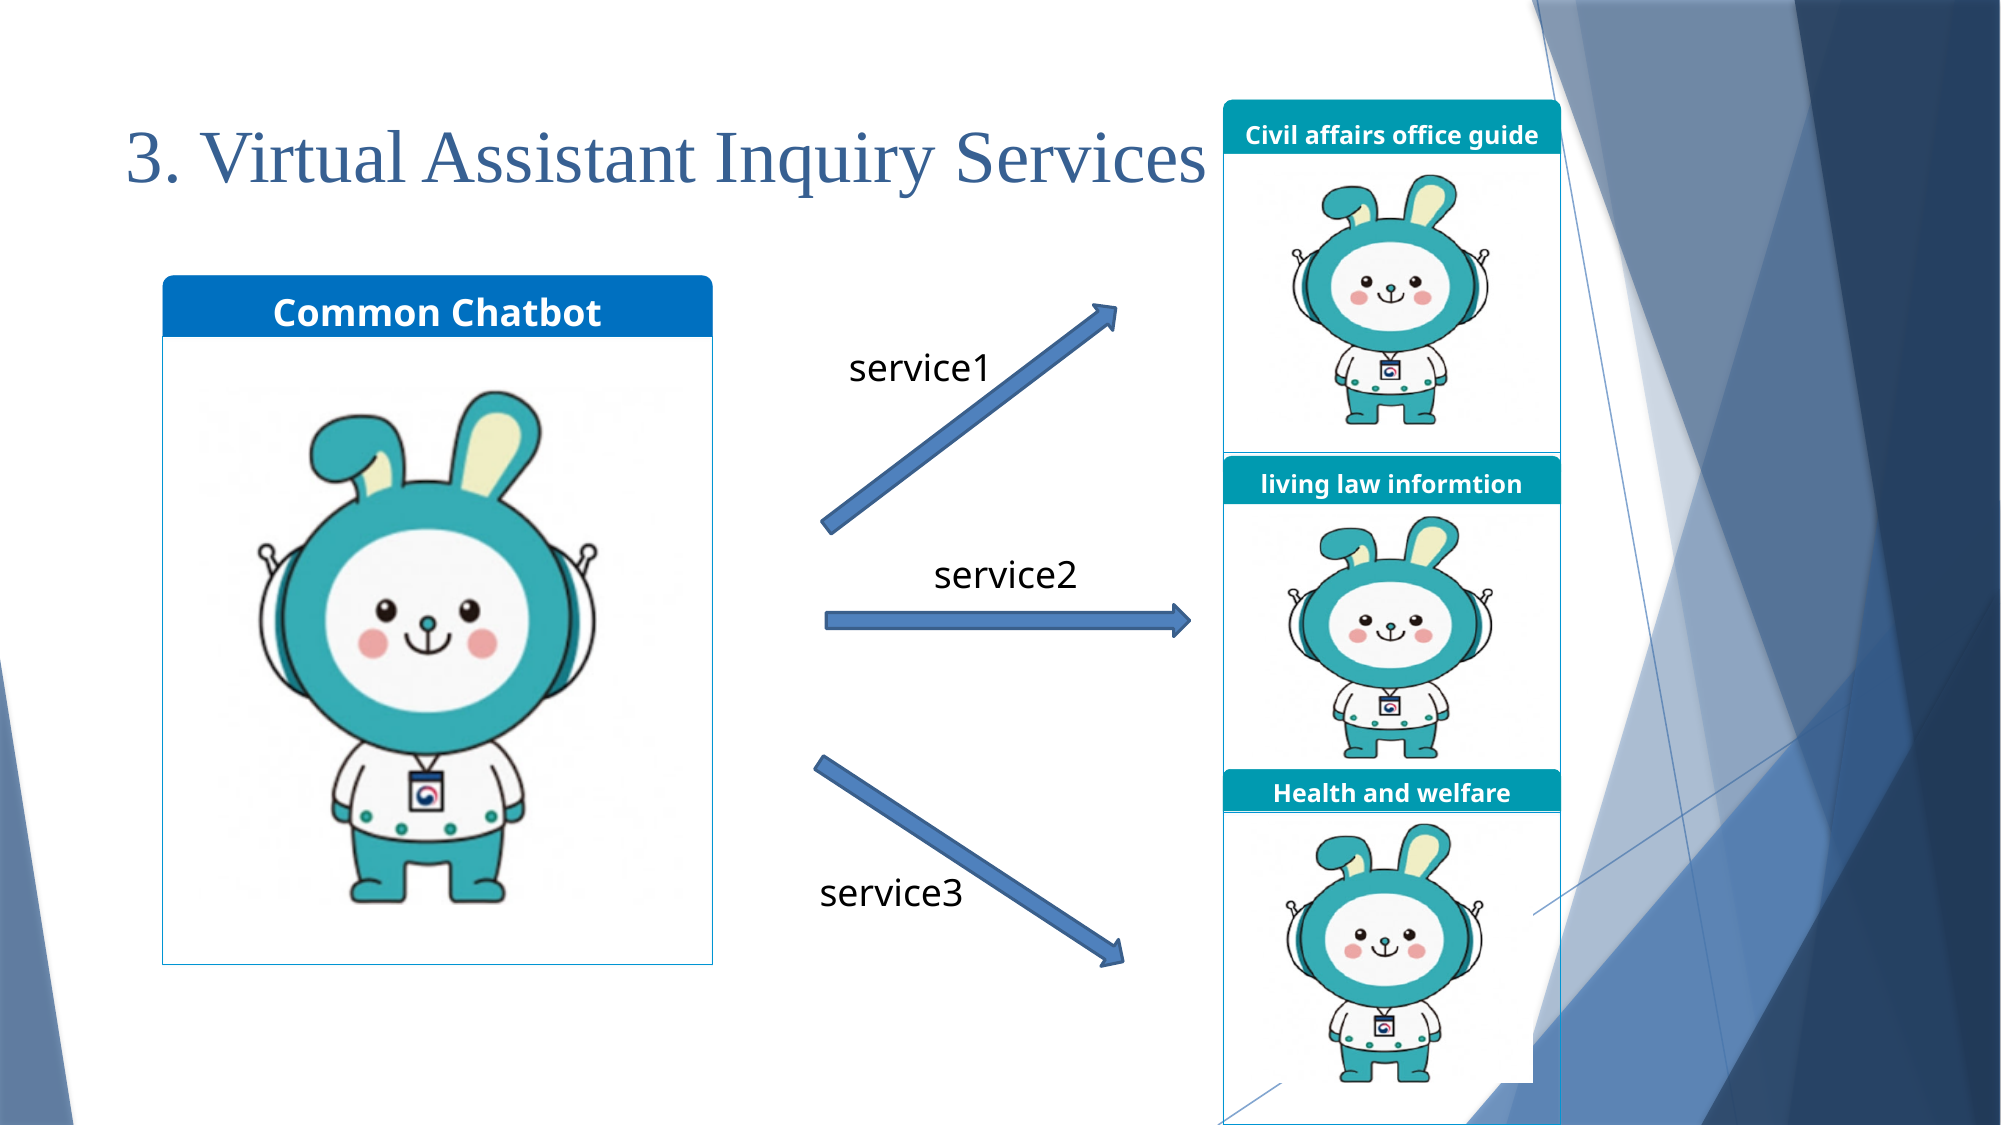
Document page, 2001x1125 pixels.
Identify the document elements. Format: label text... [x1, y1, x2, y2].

text_box [813, 754, 1125, 968]
picture [199, 386, 684, 905]
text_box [1222, 768, 1562, 1125]
text_box [820, 303, 1118, 536]
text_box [162, 275, 713, 966]
text_box service3 [804, 861, 979, 921]
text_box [1222, 99, 1562, 452]
text_box service1 [834, 336, 1008, 397]
text_box [824, 603, 1191, 638]
text_box service2 [919, 543, 1093, 604]
text_box 3. Virtual Assistant Inquiry Services [111, 99, 1222, 317]
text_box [1222, 452, 1562, 768]
